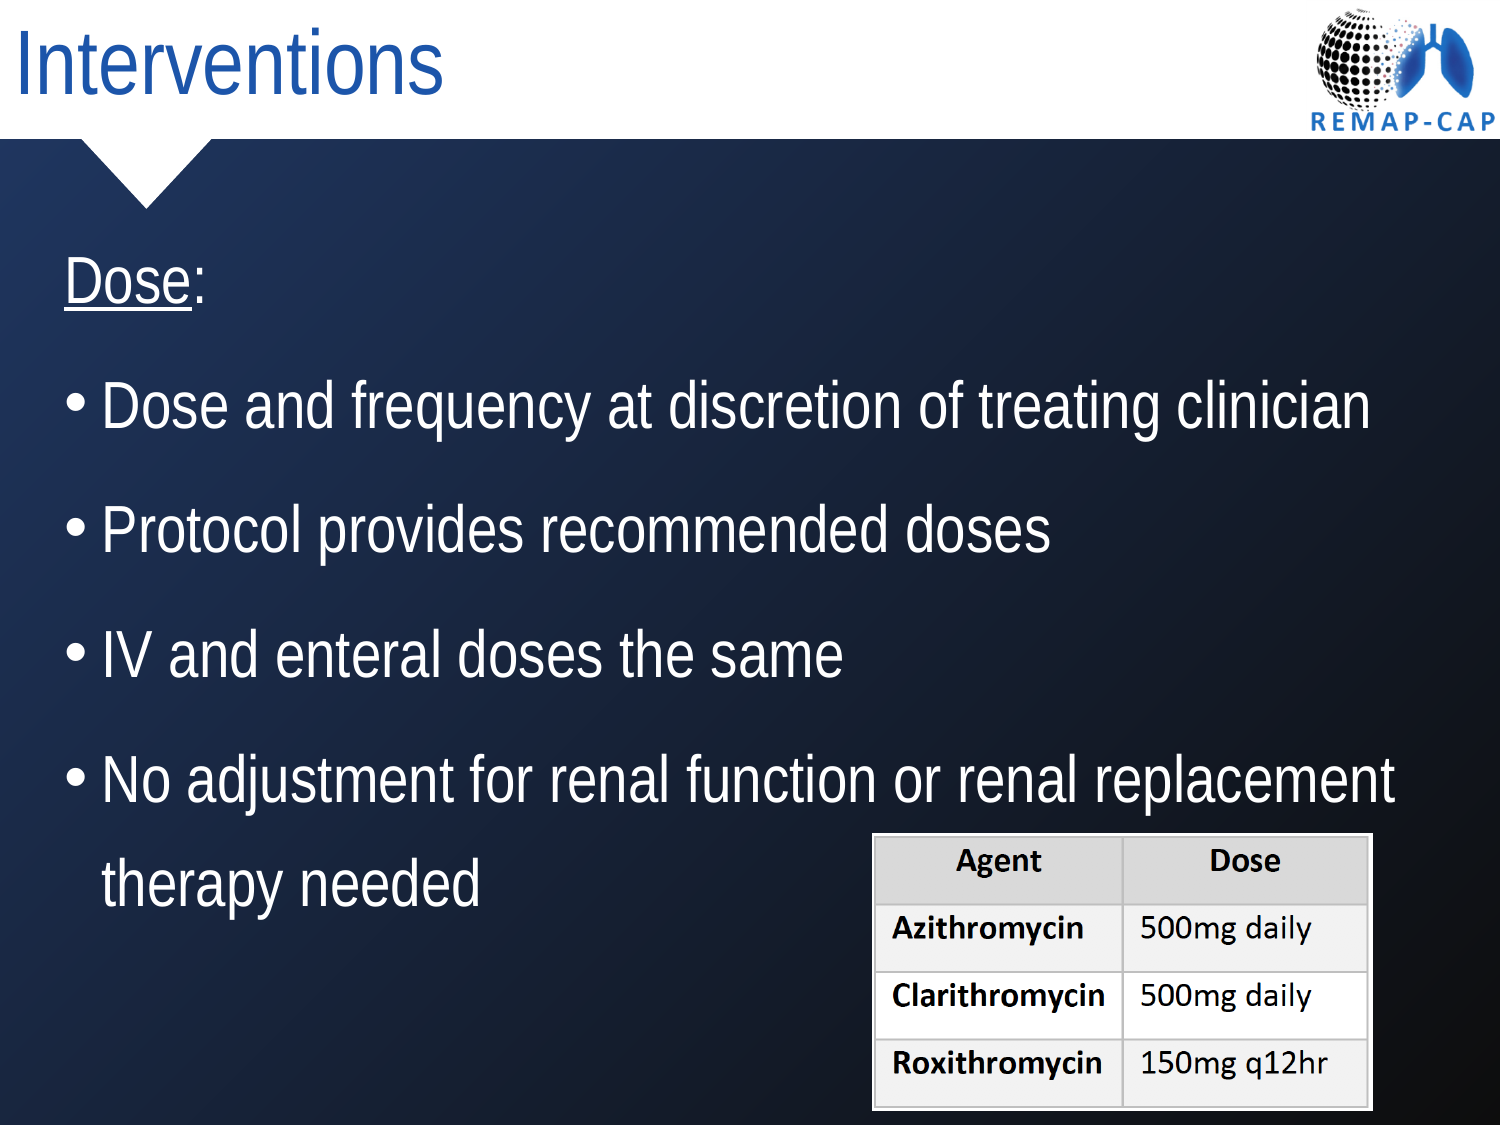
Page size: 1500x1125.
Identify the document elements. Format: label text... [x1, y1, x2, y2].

picture [872, 833, 1373, 1111]
list Dose: Dose and frequency at discretion of treating clinician Protocol provides recommended doses IV and enteral doses the same No adjustment for renal function or renal replacement therapy needed [49, 205, 1475, 1037]
text_box Interventions [0, 0, 1225, 120]
picture [1306, 0, 1500, 138]
